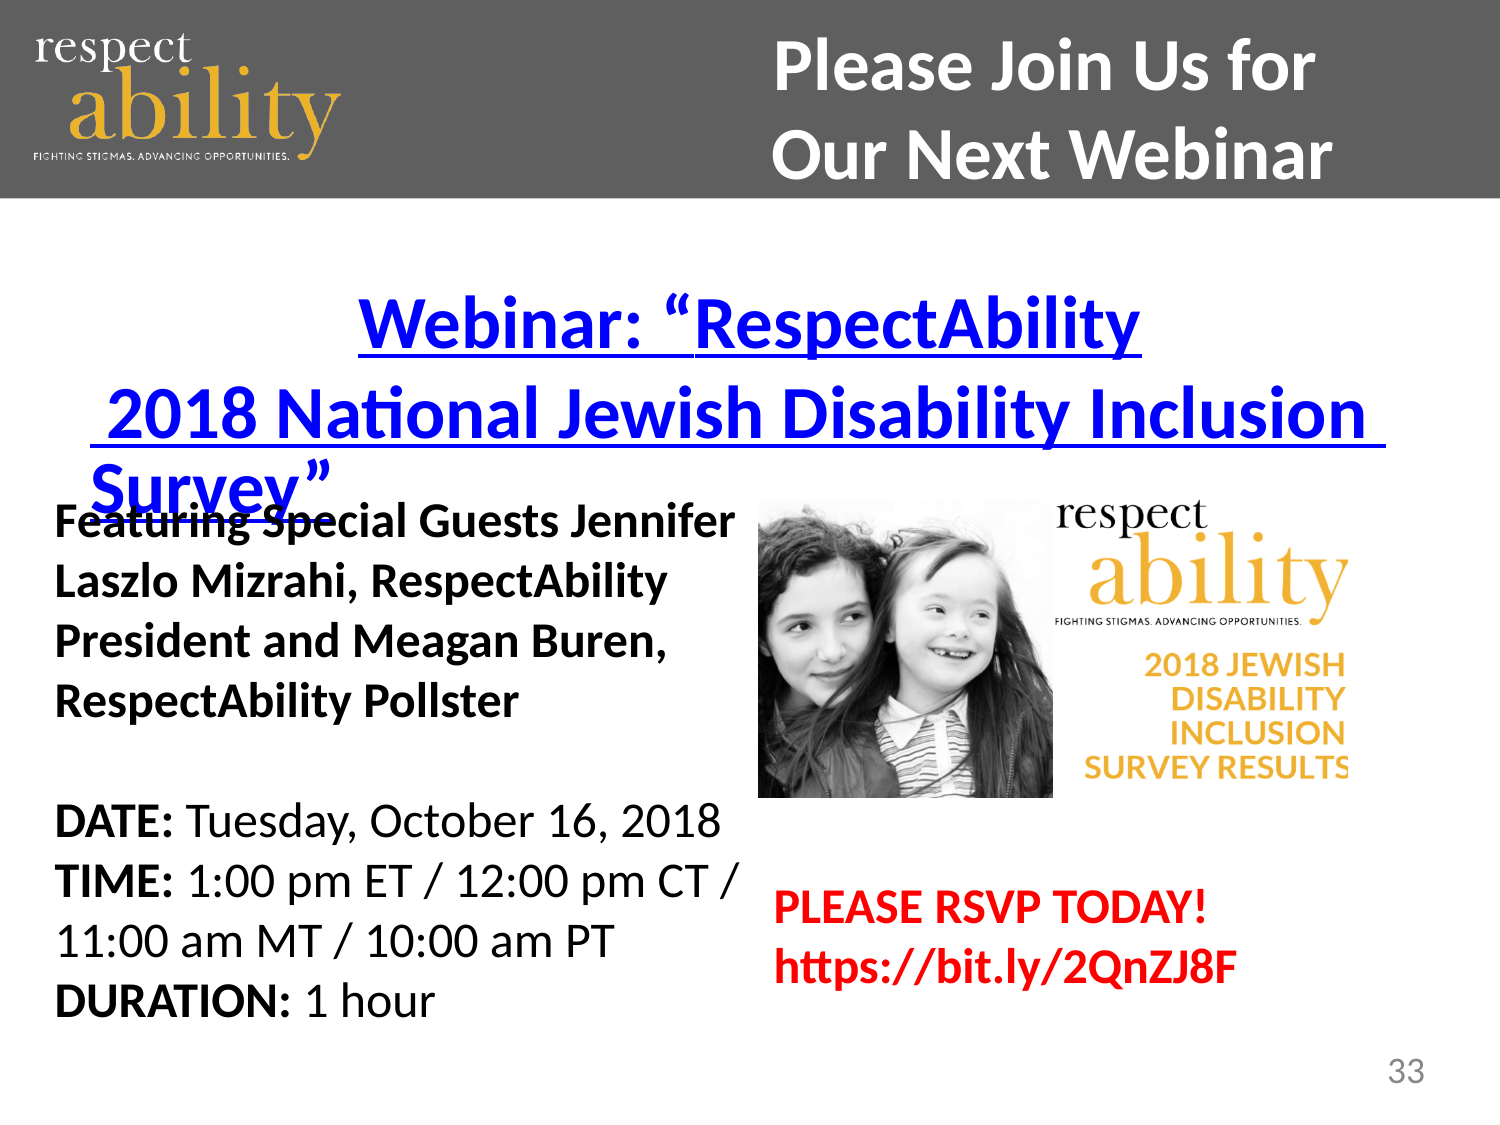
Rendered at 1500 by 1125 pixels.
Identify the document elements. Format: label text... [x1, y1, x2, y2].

title Please Join Us for Our Next Webinar [0, 0, 1350, 46]
picture [758, 466, 1348, 798]
list Webinar: “RespectAbility 2018 National Jewish Disability Inclusion Survey” [75, 258, 1425, 305]
slide_number 33 [1080, 1061, 1425, 1092]
picture [34, 46, 341, 163]
text_box PLEASE RSVP TODAY! https://bit.ly/2QnZJ8F [758, 866, 1500, 1061]
text_box Featuring Special Guests Jennifer Laszlo Mizrahi, RespectAbility President and Meagan Buren, RespectAbility Pollster DATE: Tuesday, October 16, 2018 TIME: 1:00 pm ET / 12:00 pm CT / 11:00 am MT / 10:00 am PT DURATION: 1 hour [39, 479, 790, 1125]
